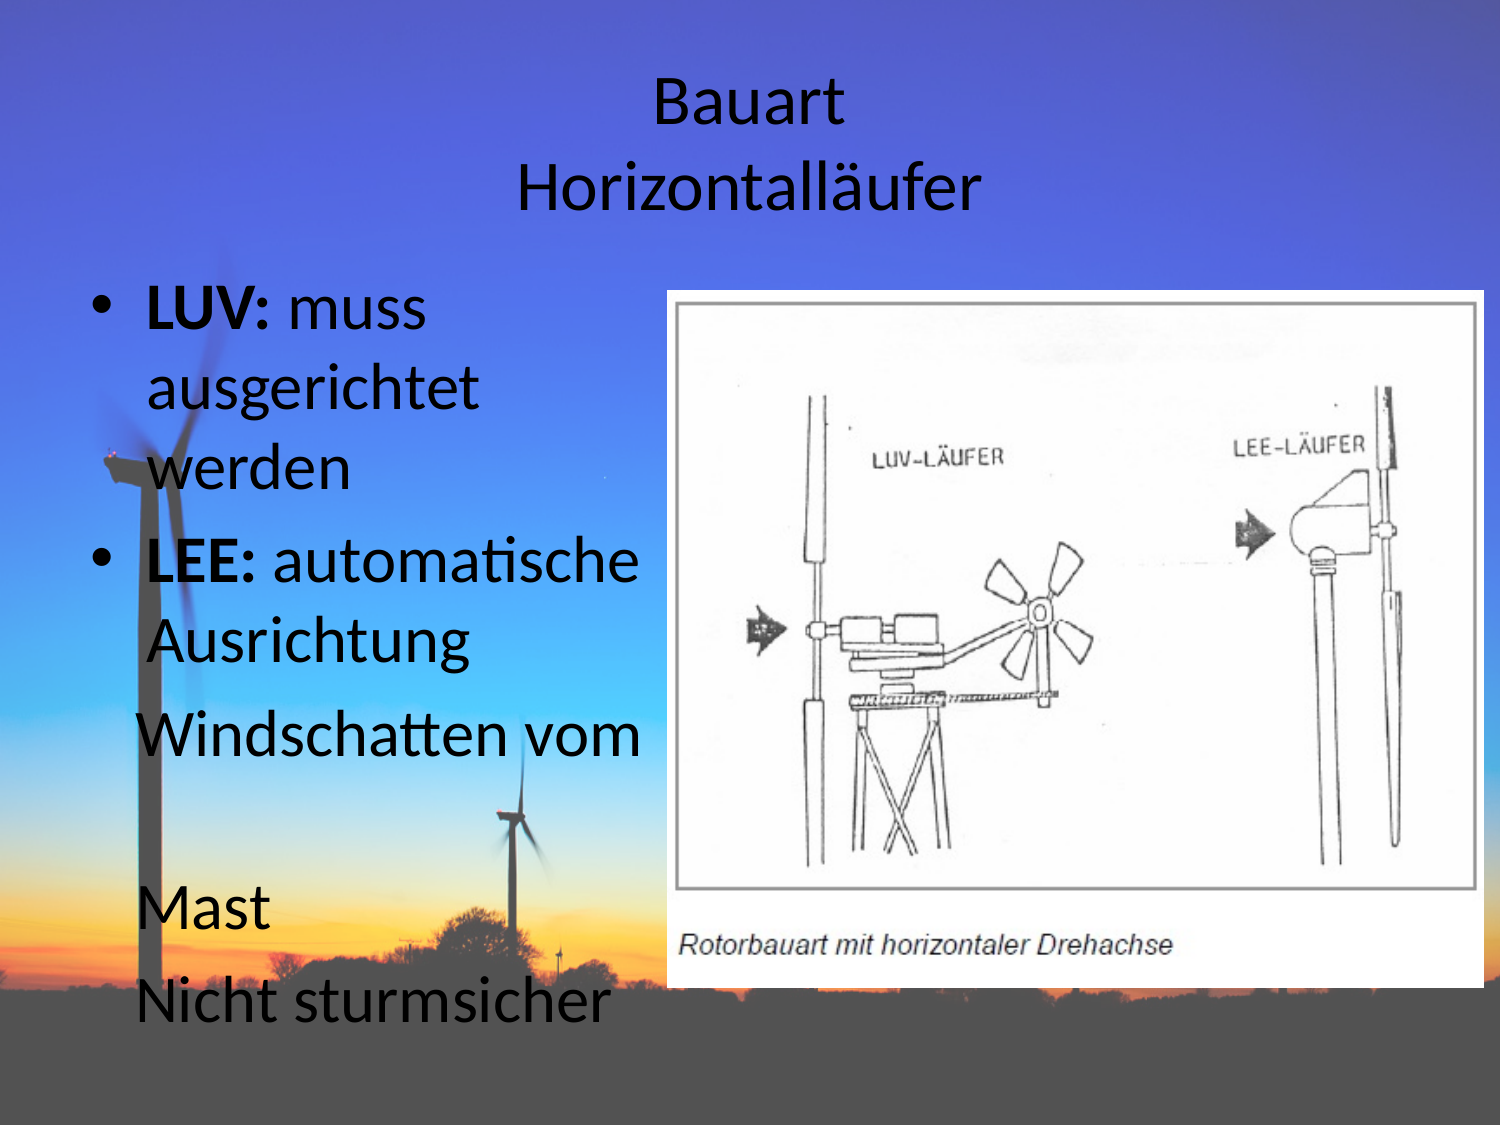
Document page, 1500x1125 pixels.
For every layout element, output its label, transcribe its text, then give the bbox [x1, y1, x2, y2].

title Bauart Horizontalläufer [75, 45, 1425, 233]
picture [667, 290, 1485, 988]
list LUV: muss ausgerichtet werden LEE: automatische Ausrichtung Windschatten vom Mast Nicht sturmsicher [75, 255, 715, 1005]
